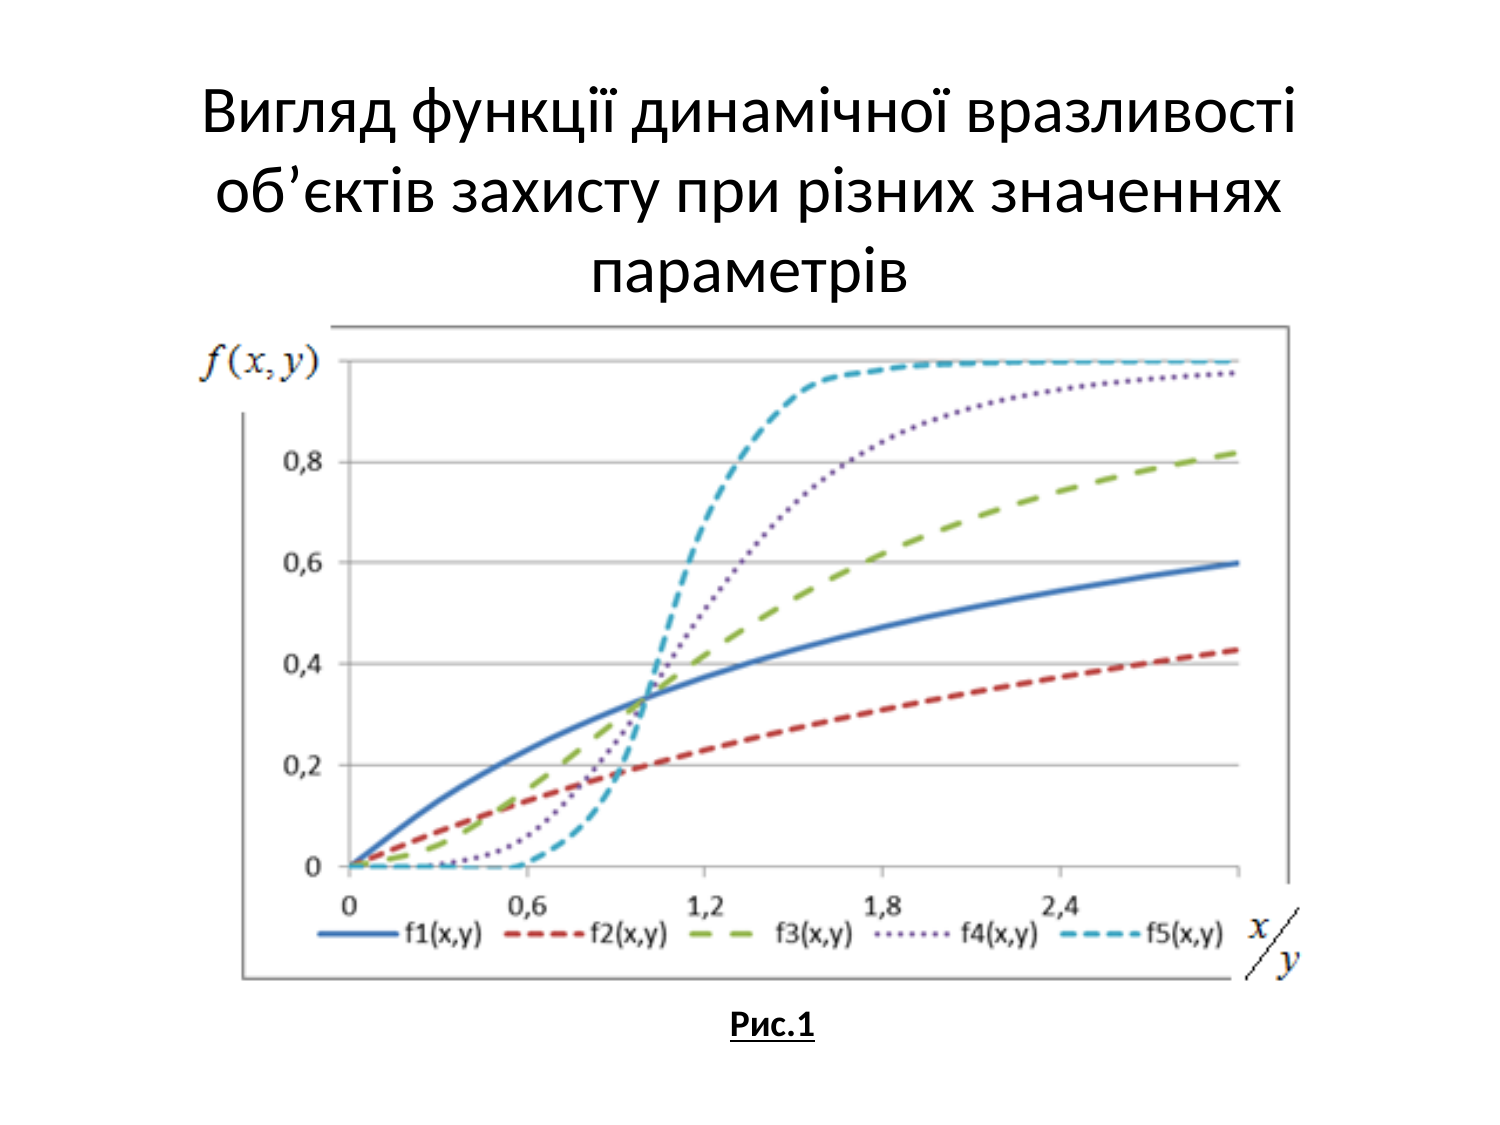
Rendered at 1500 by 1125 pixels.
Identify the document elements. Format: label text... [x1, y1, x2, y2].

picture [192, 305, 1308, 996]
text_box Рис.1 [715, 1003, 831, 1052]
title Вигляд функції динамічної вразливості об’єктів захисту при різних значеннях параметрів [75, 45, 1425, 327]
